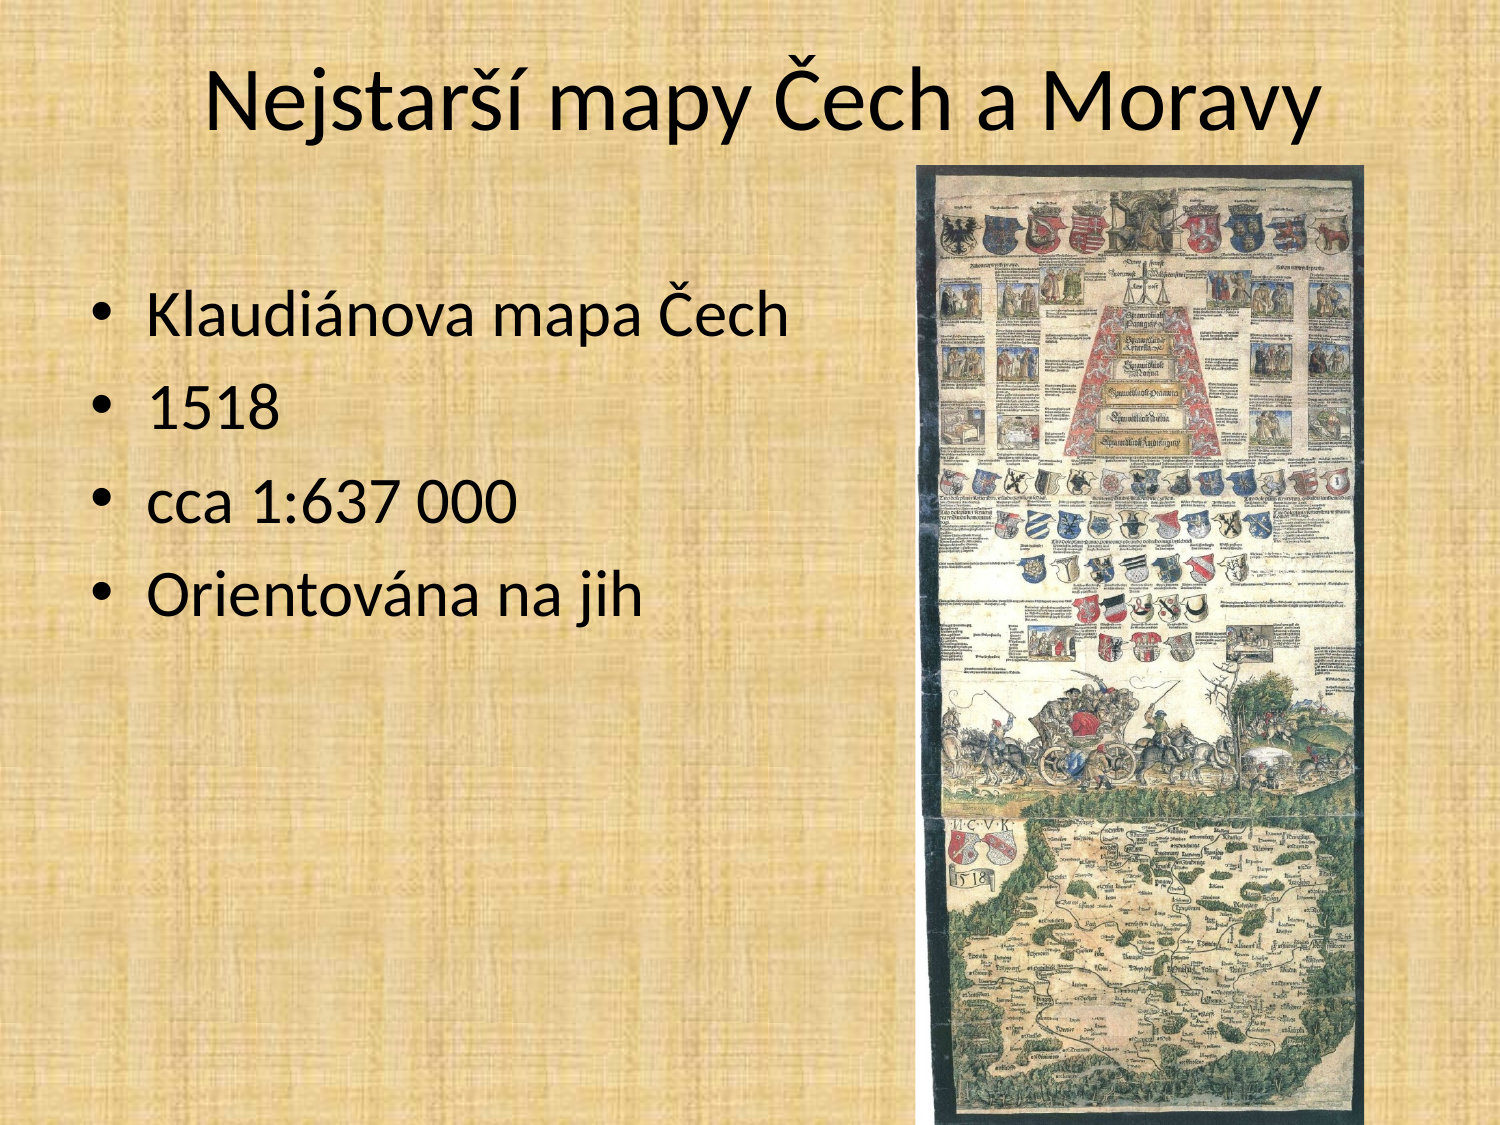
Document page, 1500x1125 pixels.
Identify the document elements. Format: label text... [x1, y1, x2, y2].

list Klaudiánova mapa Čech 1518 cca 1:637 000 Orientována na jih [75, 262, 857, 1005]
picture [0, 0, 1500, 1125]
title Nejstarší mapy Čech a Moravy [88, 0, 1439, 188]
